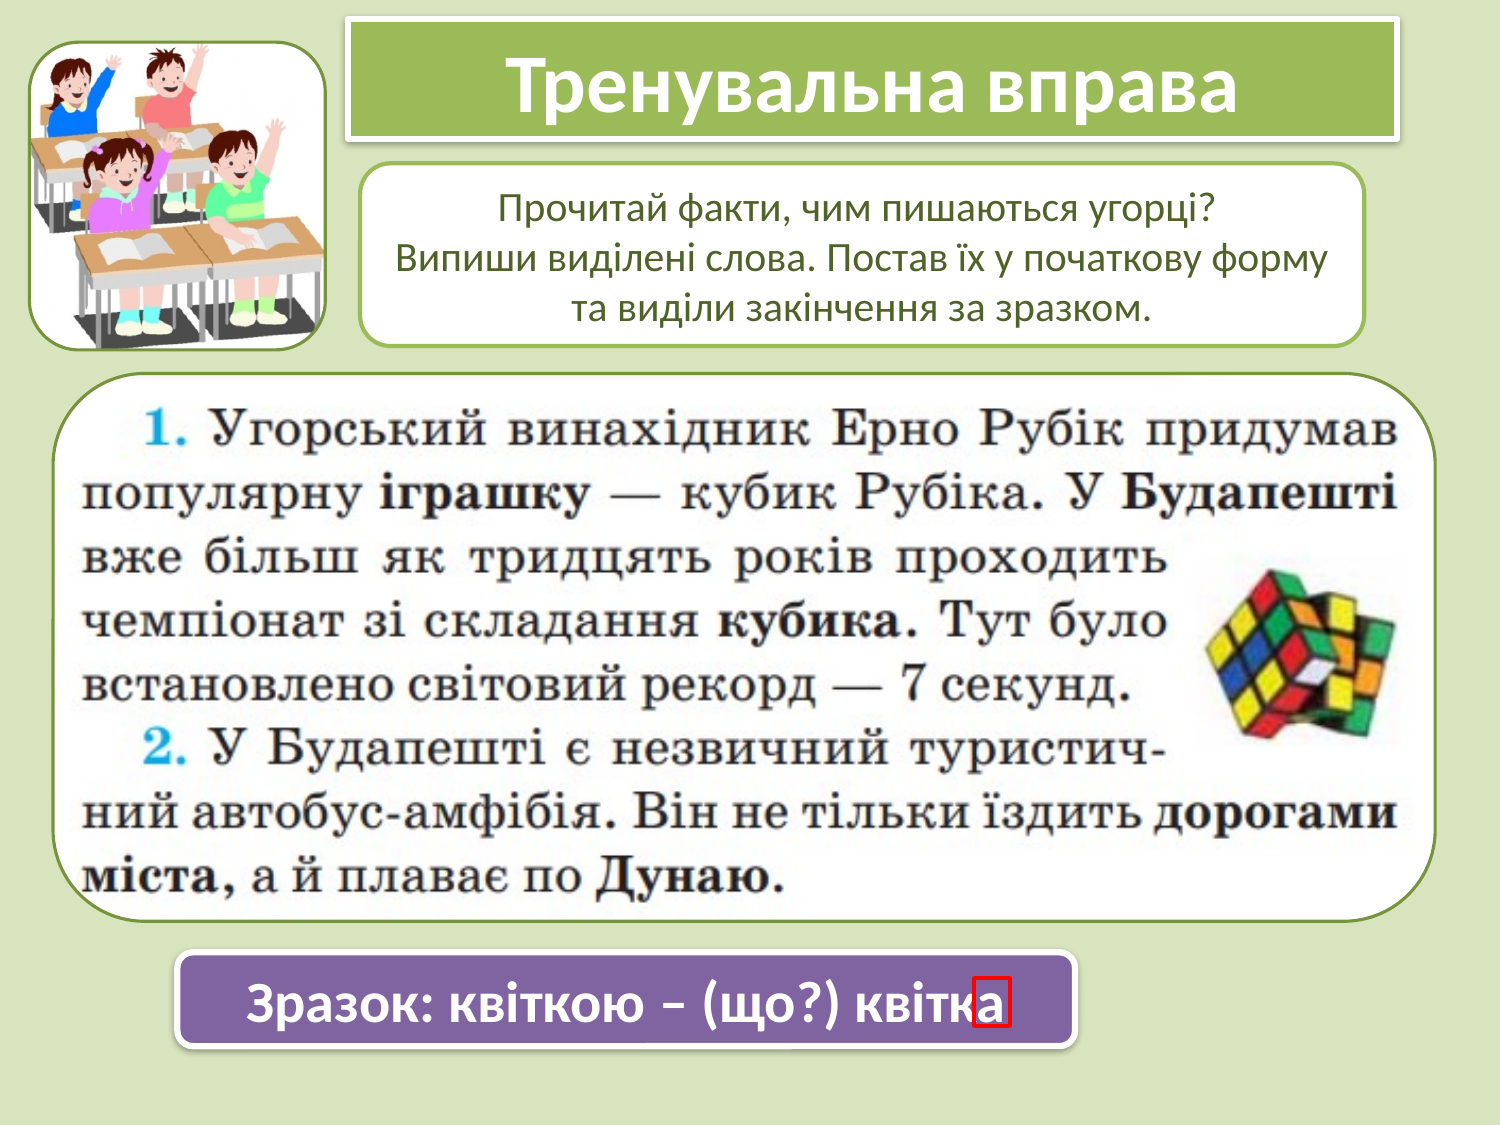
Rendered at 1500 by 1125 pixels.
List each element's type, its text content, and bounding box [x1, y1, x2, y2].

title Тренувальна вправа [345, 16, 1400, 142]
text_box [972, 976, 1012, 1028]
picture [52, 373, 1436, 922]
picture [29, 41, 326, 351]
text_box Зразок: квіткою – (що?) квітка [174, 949, 1079, 1050]
text_box Прочитай факти, чим пишаються угорці? Випиши виділені слова. Постав їх у початкову форму та виділи закінчення за зразком. [357, 161, 1367, 349]
